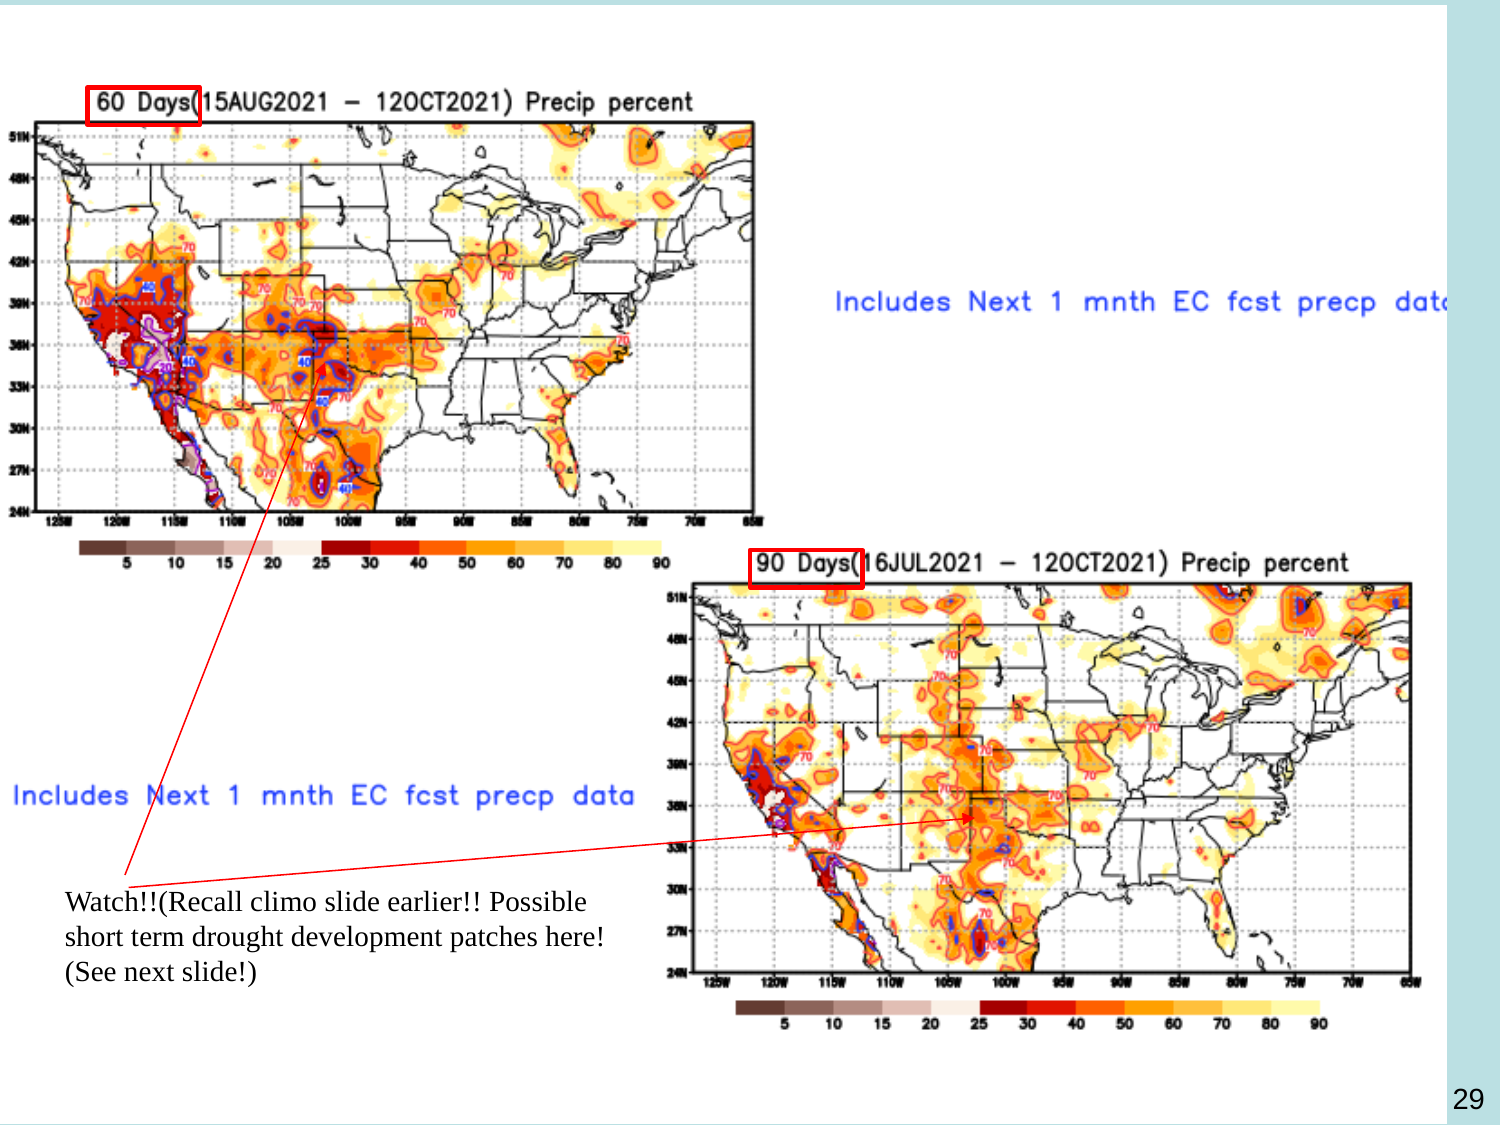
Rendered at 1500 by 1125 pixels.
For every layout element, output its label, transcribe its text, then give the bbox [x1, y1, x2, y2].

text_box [128, 817, 976, 888]
picture [0, 5, 1447, 1124]
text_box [124, 362, 326, 820]
slide_number 29 [1450, 1072, 1500, 1124]
